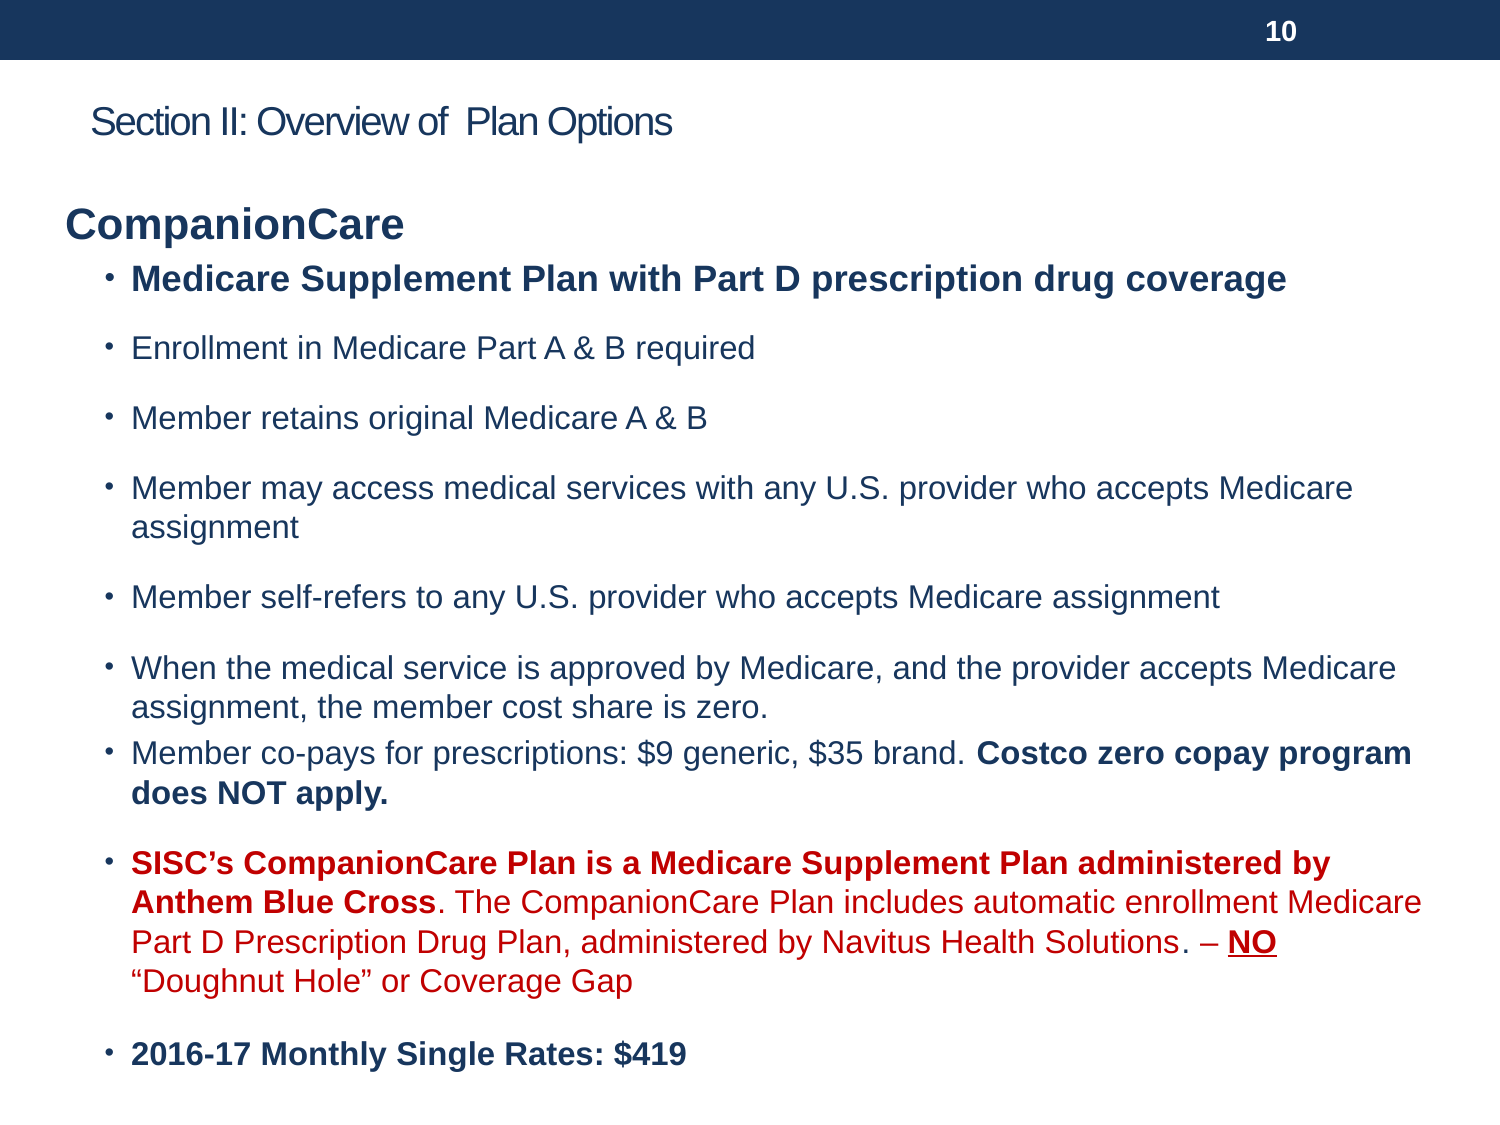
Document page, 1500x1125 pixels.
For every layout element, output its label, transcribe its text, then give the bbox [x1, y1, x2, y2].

title Section II: Overview of Plan Options [75, 87, 1425, 162]
list CompanionCare Medicare Supplement Plan with Part D prescription drug coverage Enrollment in Medicare Part A & B required Member retains original Medicare A & B Member may access medical services with any U.S. provider who accepts Medicare assignment Member self-refers to any U.S. provider who accepts Medicare assignment When the medical service is approved by Medicare, and the provider accepts Medicare assignment, the member cost share is zero. Member co-pays for prescriptions: $9 generic, $35 brand. Costco zero copay program does NOT apply. SISC’s CompanionCare Plan is a Medicare Supplement Plan administered by Anthem Blue Cross. The CompanionCare Plan includes automatic enrollment Medicare Part D Prescription Drug Plan, administered by Navitus Health Solutions. – NO “Doughnut Hole” or Coverage Gap 2016-17 Monthly Single Rates: $419 [50, 162, 1450, 1100]
slide_number 10 [1250, 3, 1425, 57]
